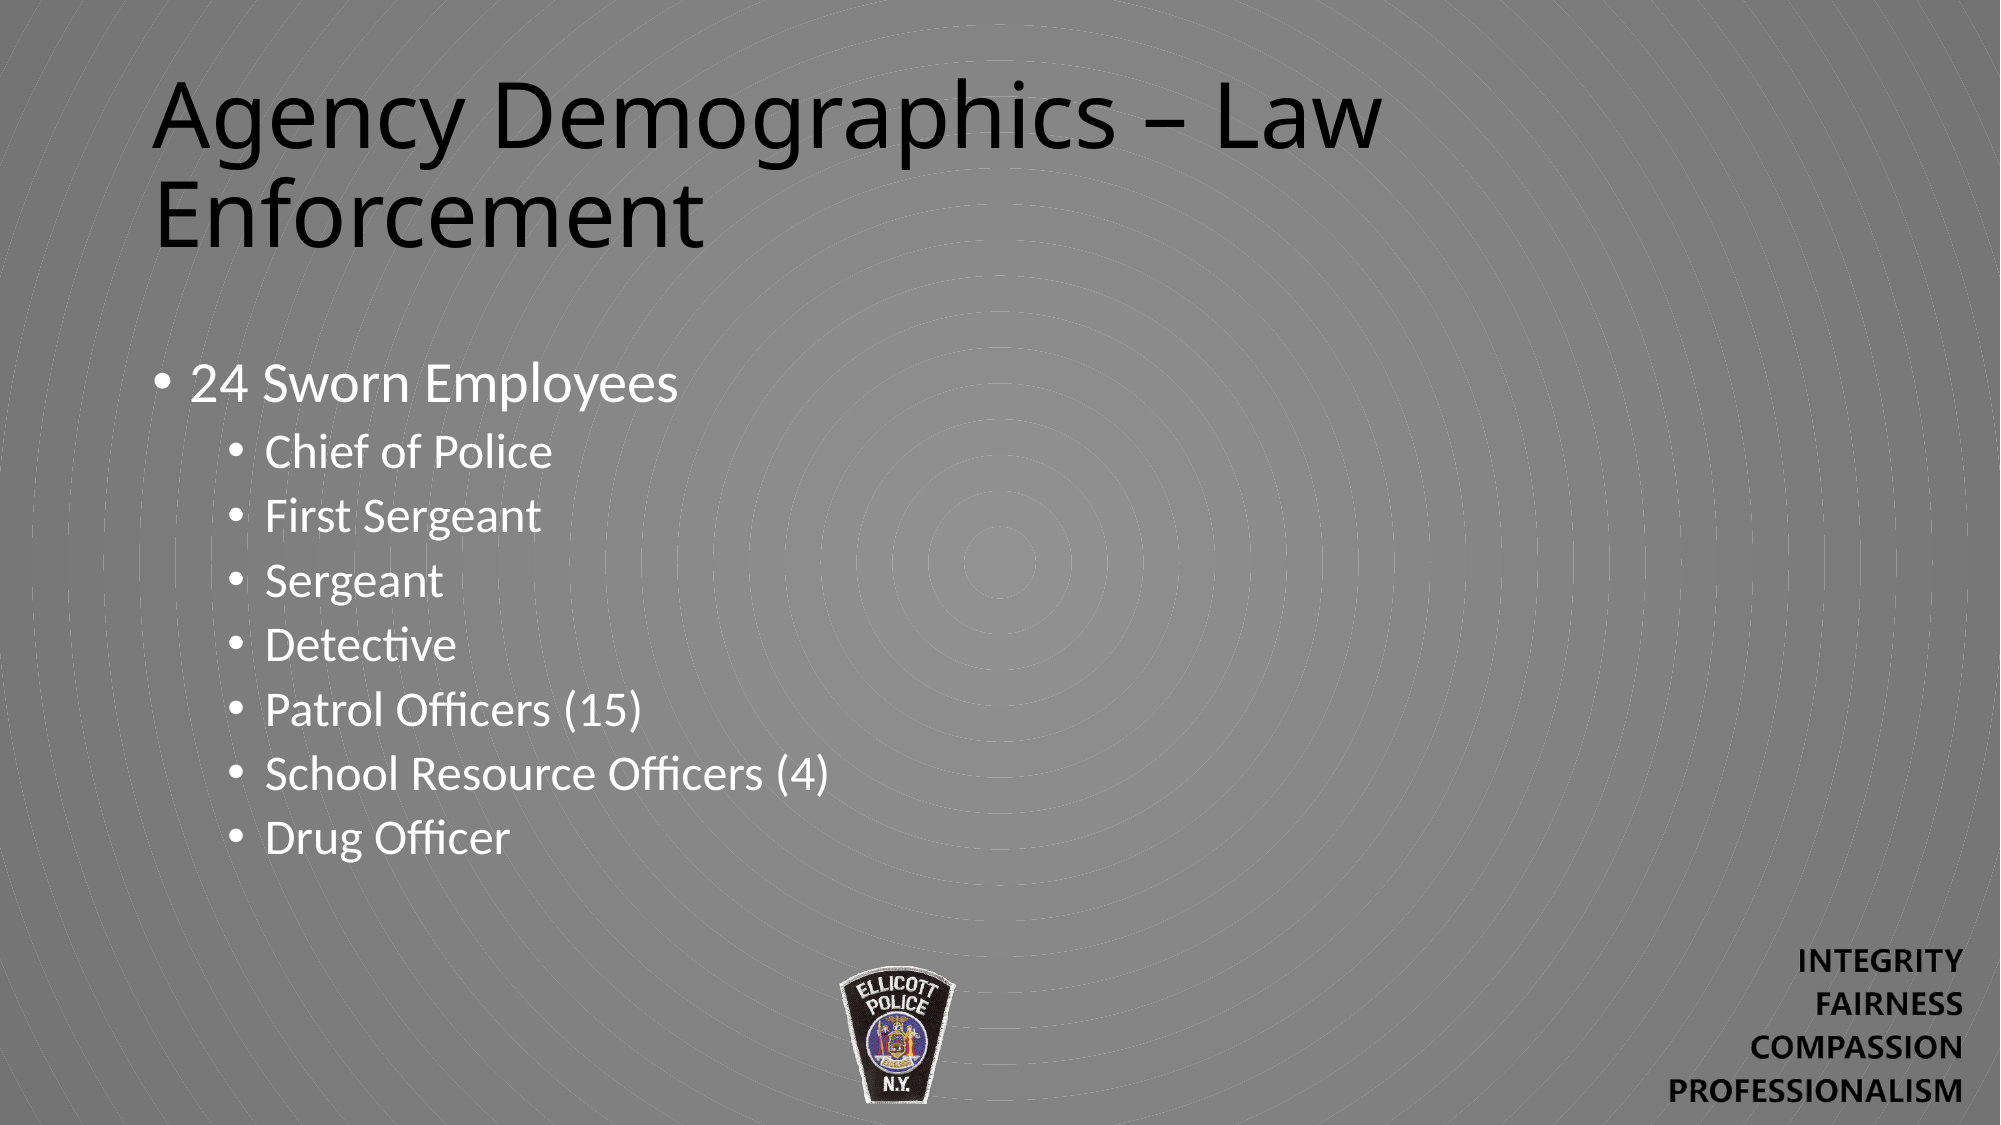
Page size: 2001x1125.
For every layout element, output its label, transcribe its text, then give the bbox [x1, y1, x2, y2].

picture [782, 922, 994, 1104]
title Agency Demographics – Law Enforcement [137, 59, 1863, 278]
picture [1311, 740, 2000, 1125]
list 24 Sworn Employees Chief of Police First Sergeant Sergeant Detective Patrol Officers (15) School Resource Officers (4) Drug Officer [137, 344, 1863, 1014]
